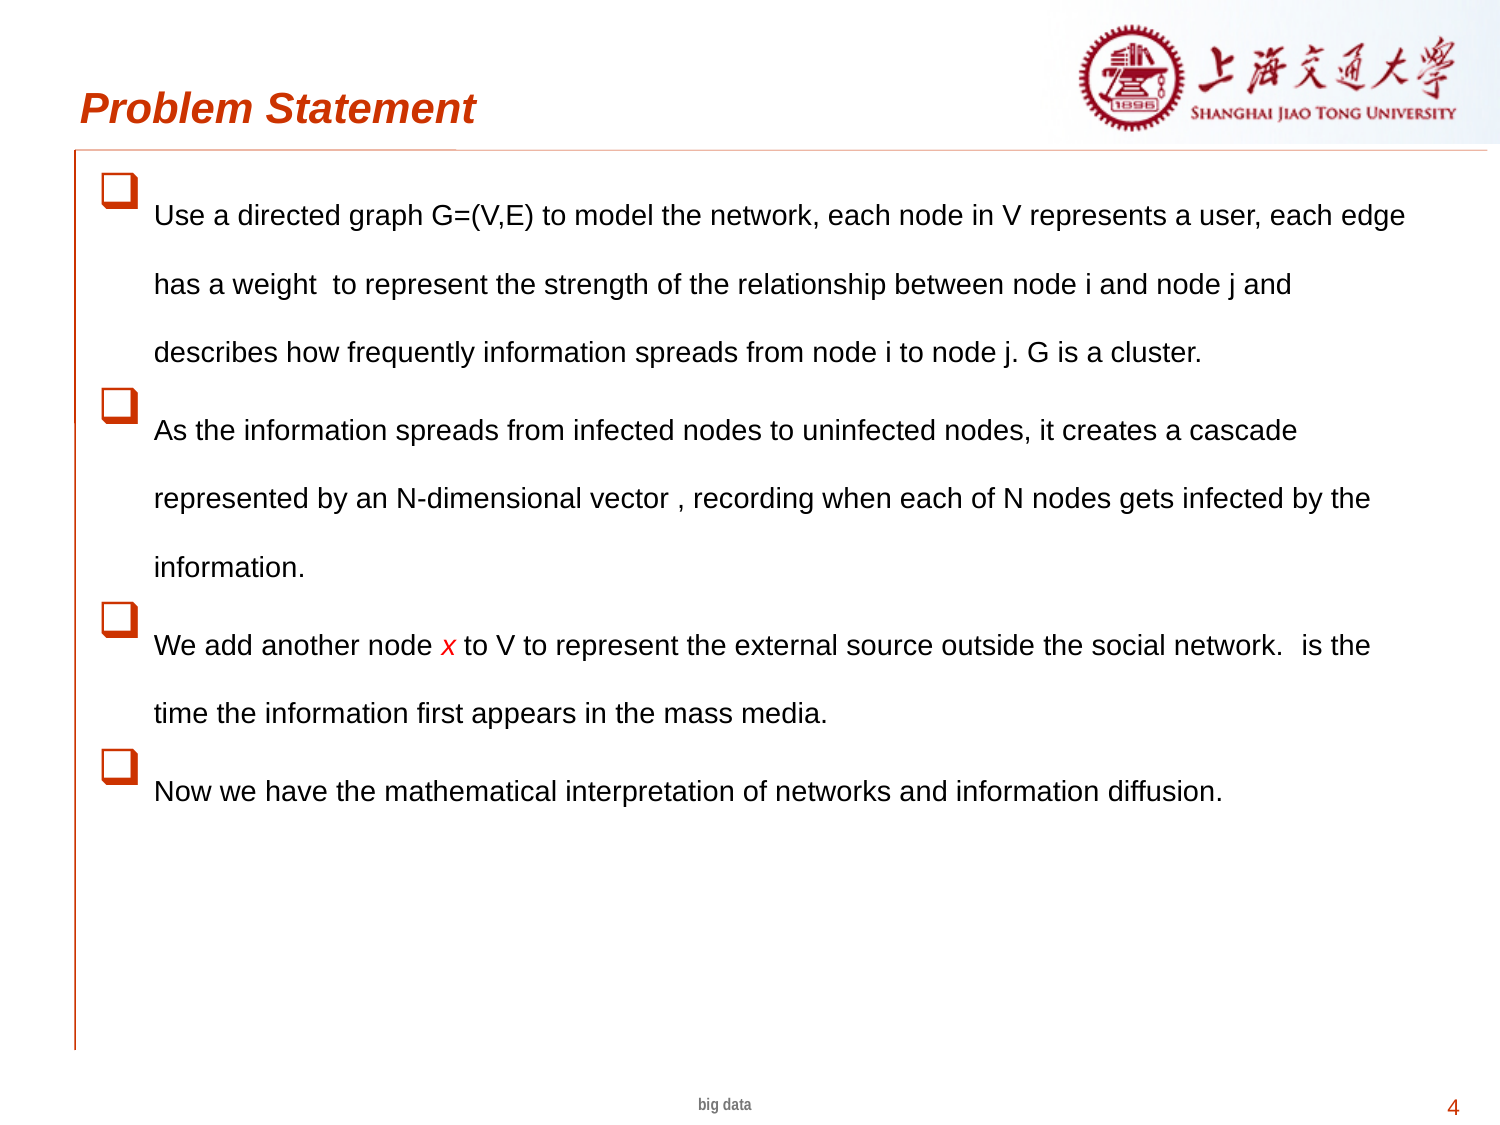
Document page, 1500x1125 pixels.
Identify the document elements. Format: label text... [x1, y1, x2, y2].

text_box Problem Statement [64, 6, 1417, 157]
footer big data [74, 1074, 1349, 1113]
slide_number 4 [1349, 1074, 1476, 1113]
picture [1040, 0, 1500, 144]
